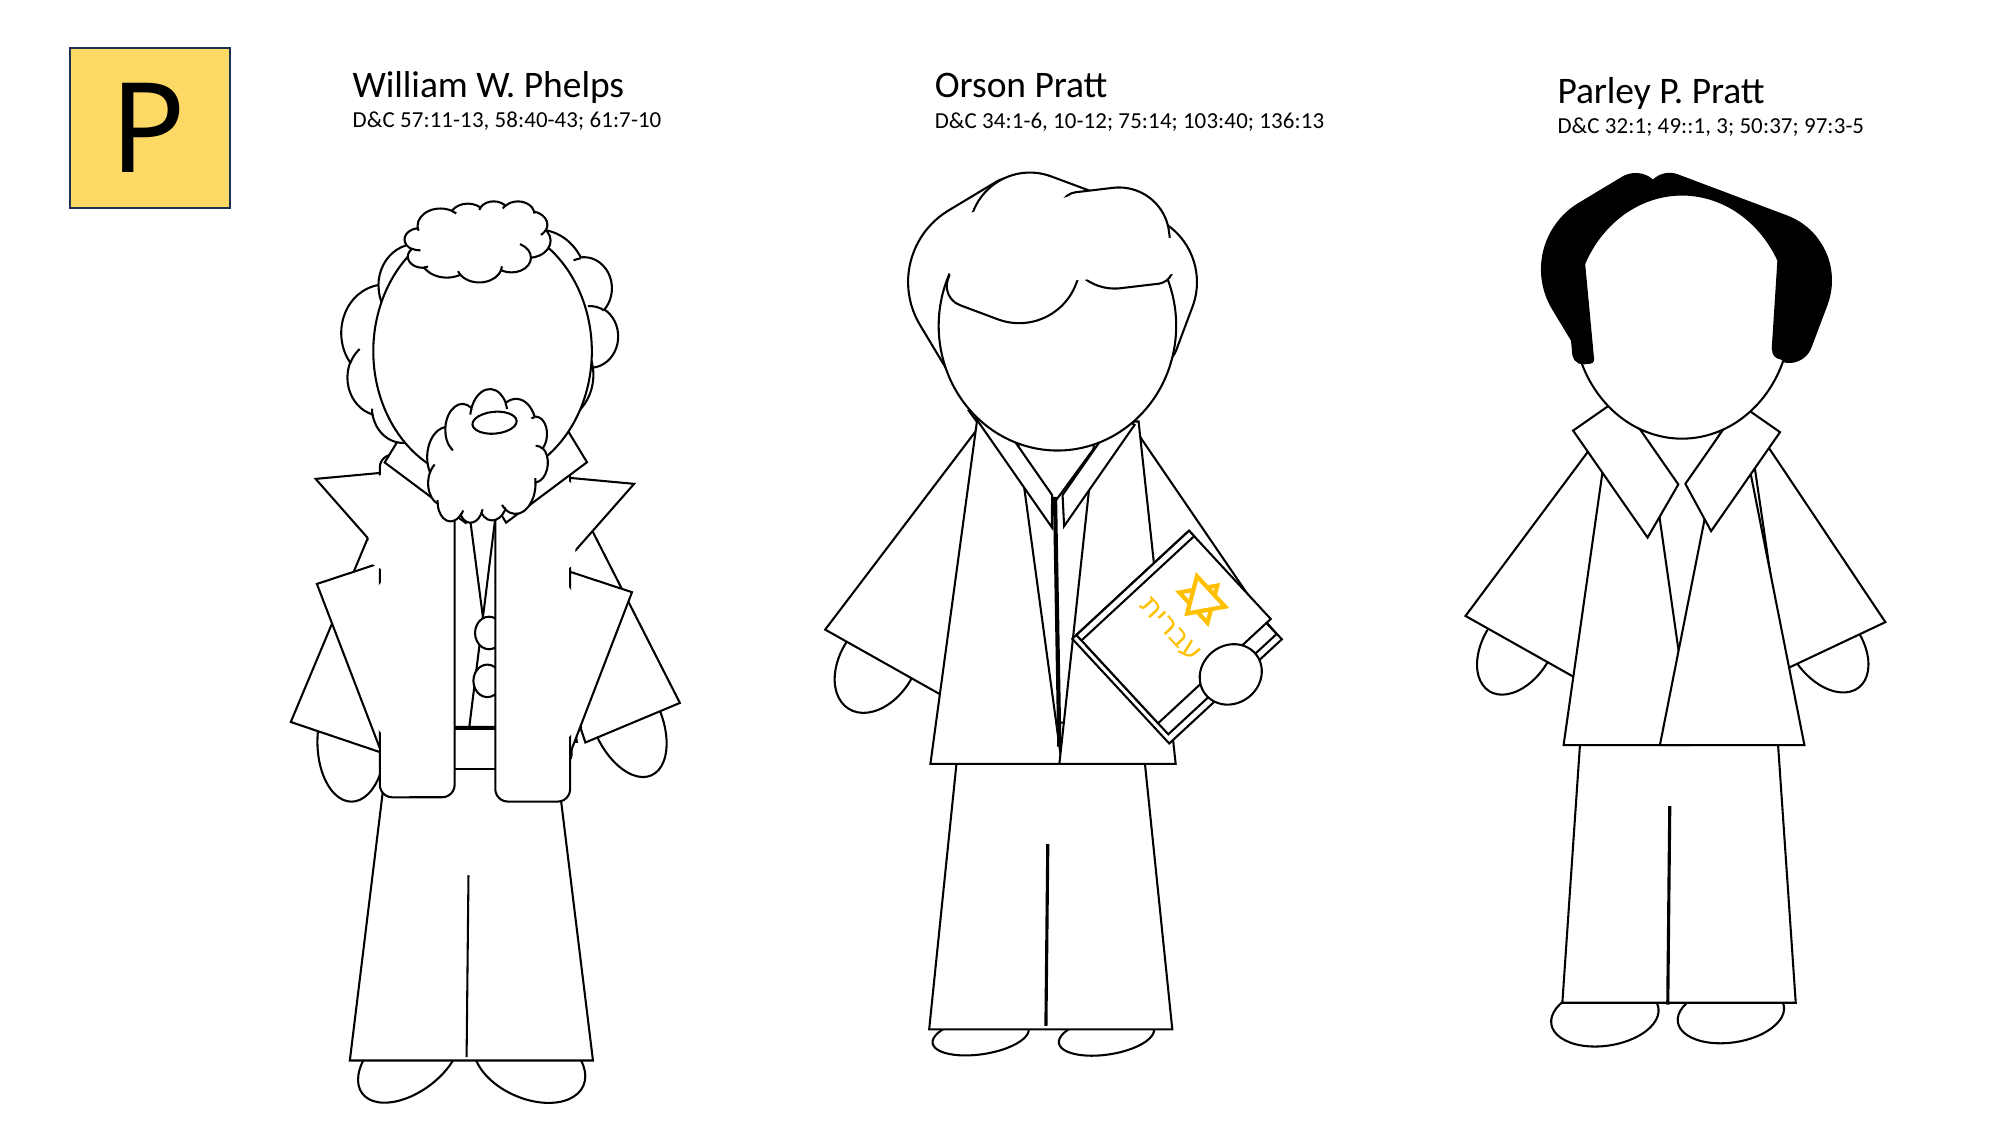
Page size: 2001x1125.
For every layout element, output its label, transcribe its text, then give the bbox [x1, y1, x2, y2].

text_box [1483, 189, 1930, 1046]
text_box William W. Phelps D&C 57:11-13, 58:40-43; 61:7-10 [337, 52, 812, 140]
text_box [69, 39, 230, 209]
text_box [317, 201, 662, 1099]
text_box Orson Pratt D&C 34:1-6, 10-12; 75:14; 103:40; 136:13 [920, 52, 1394, 141]
text_box Parley P. Pratt D&C 32:1; 49::1, 3; 50:37; 97:3-5 [1542, 58, 2000, 146]
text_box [840, 171, 1263, 1055]
